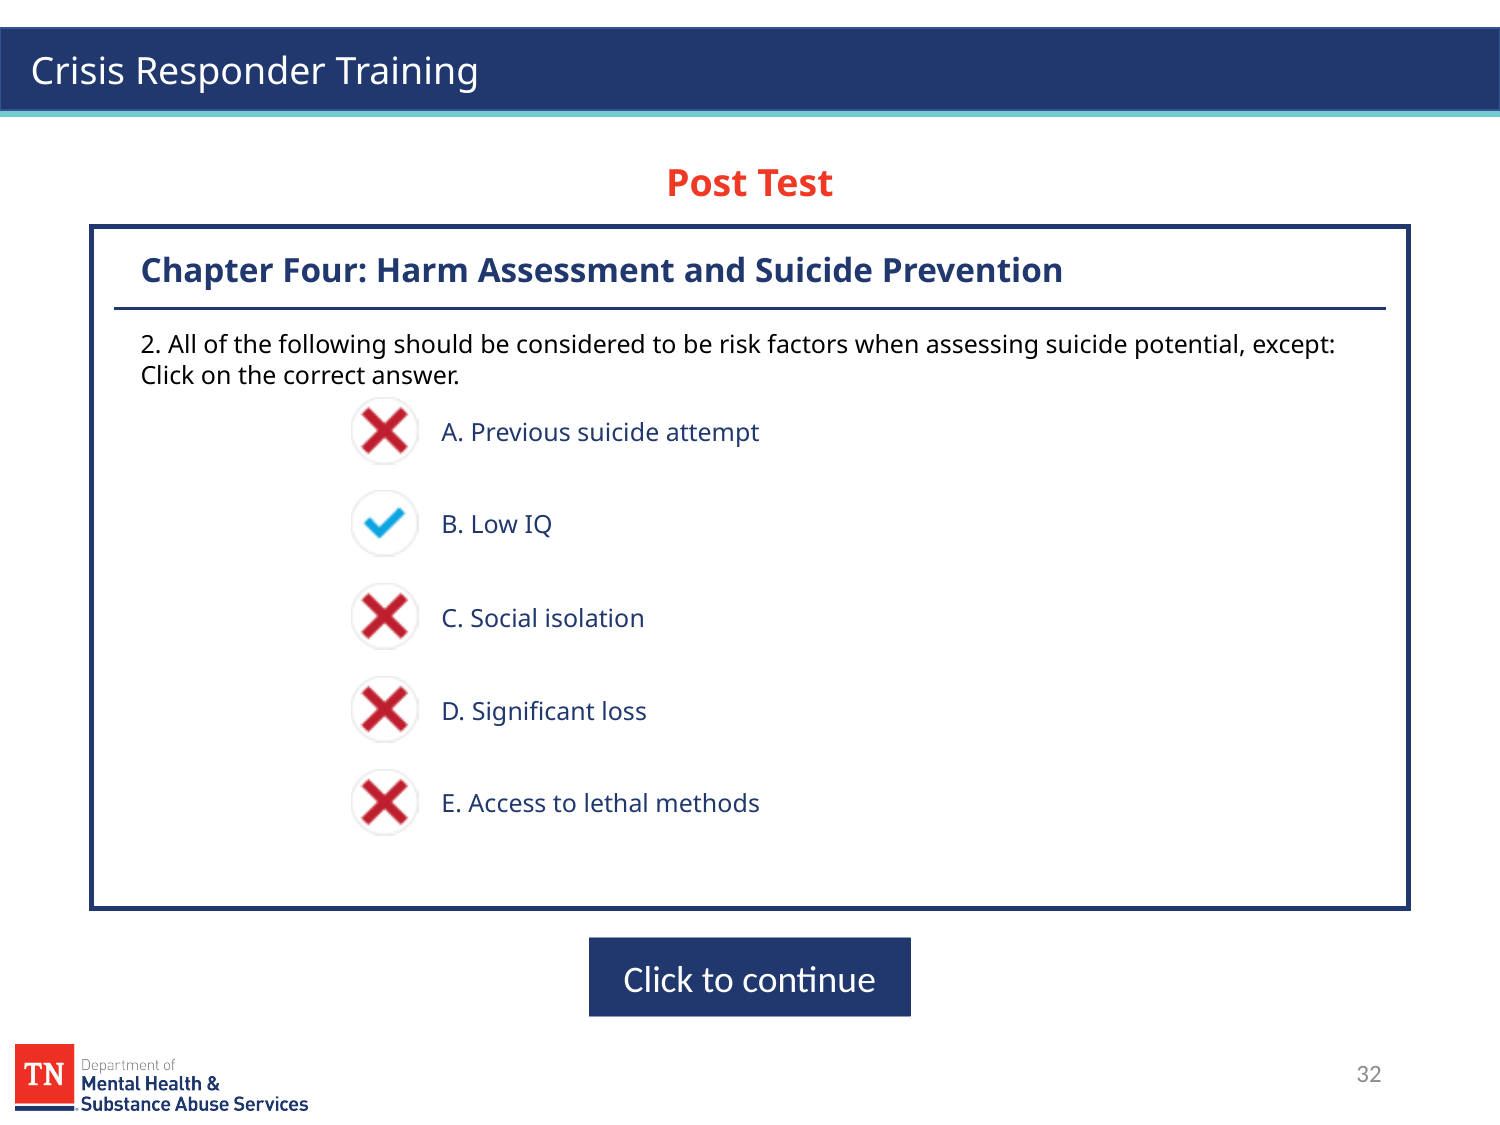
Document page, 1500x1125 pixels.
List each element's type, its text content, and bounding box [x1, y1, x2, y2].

picture [351, 769, 419, 836]
picture [351, 676, 419, 743]
picture [351, 490, 419, 558]
picture [351, 397, 419, 465]
text_box Click to continue [588, 937, 912, 1017]
picture [351, 583, 419, 650]
text_box [0, 0, 1500, 1125]
